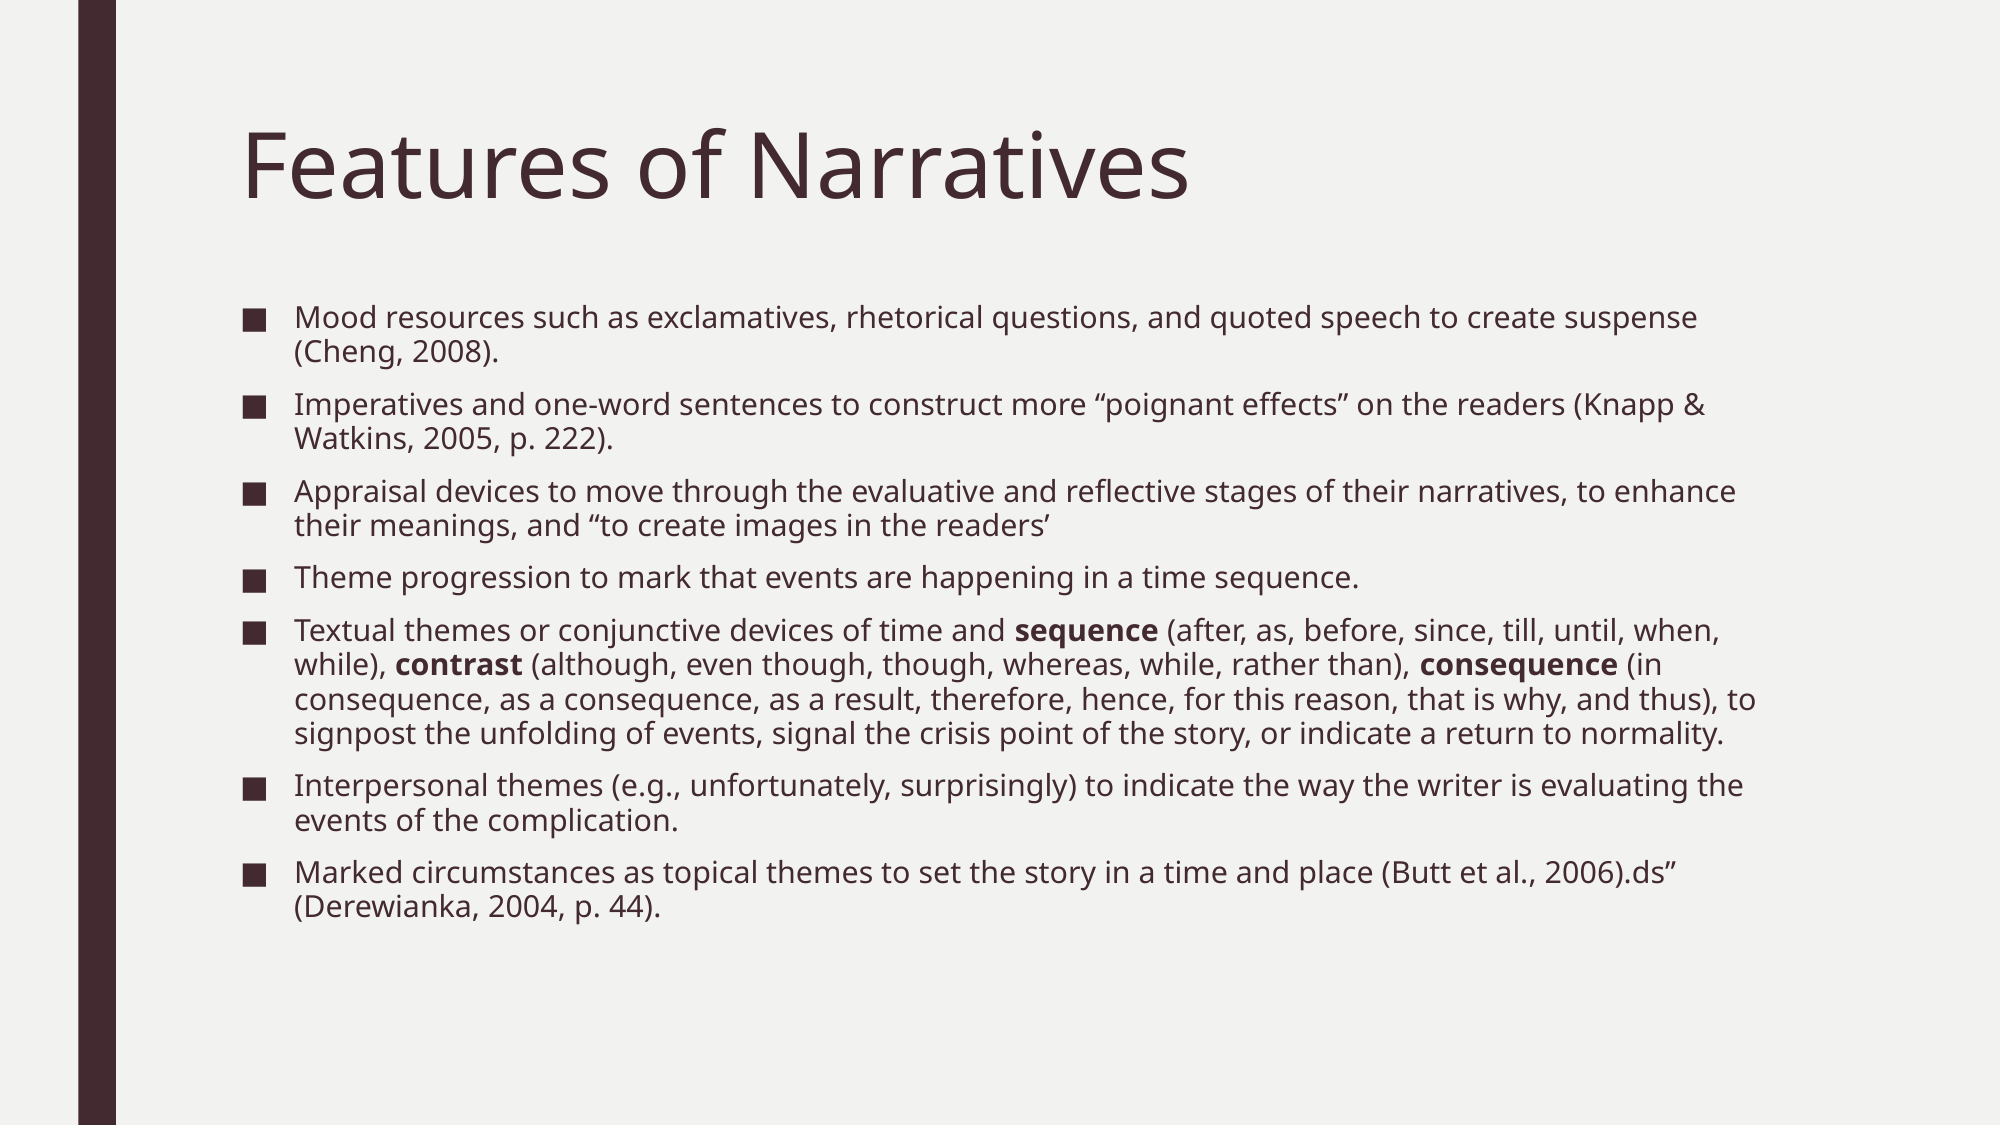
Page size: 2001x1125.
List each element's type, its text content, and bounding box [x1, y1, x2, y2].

list Mood resources such as exclamatives, rhetorical questions, and quoted speech to create suspense (Cheng, 2008). Imperatives and one-word sentences to construct more “poignant effects” on the readers (Knapp & Watkins, 2005, p. 222). Appraisal devices to move through the evaluative and reflective stages of their narratives, to enhance their meanings, and “to create images in the readers’ Theme progression to mark that events are happening in a time sequence. Textual themes or conjunctive devices of time and sequence (after, as, before, since, till, until, when, while), contrast (although, even though, though, whereas, while, rather than), consequence (in consequence, as a consequence, as a result, therefore, hence, for this reason, that is why, and thus), to signpost the unfolding of events, signal the crisis point of the story, or indicate a return to normality. Interpersonal themes (e.g., unfortunately, surprisingly) to indicate the way the writer is evaluating the events of the complication. Marked circumstances as topical themes to set the story in a time and place (Butt et al., 2006).ds” (Derewianka, 2004, p. 44). [225, 293, 1800, 963]
title Features of Narratives [225, 112, 1800, 251]
